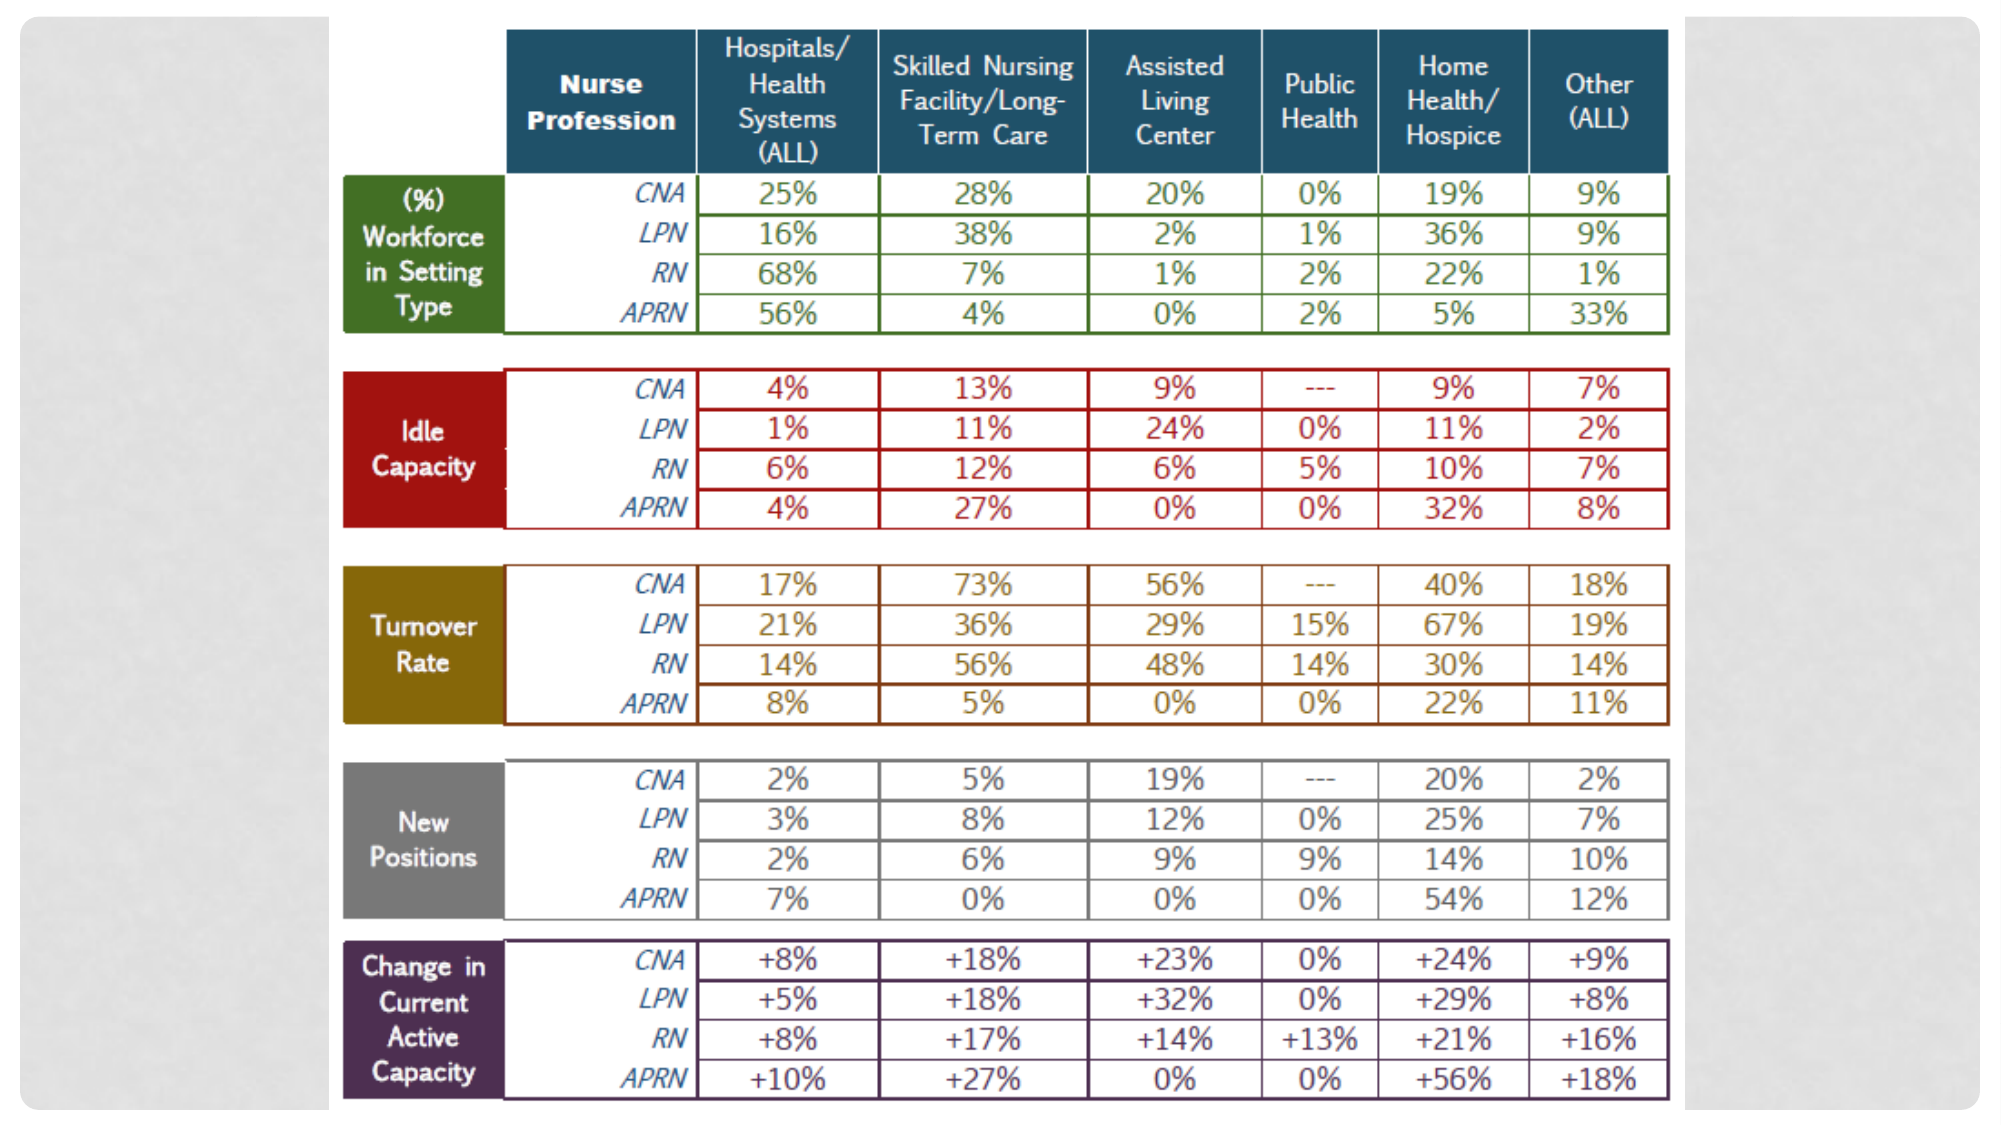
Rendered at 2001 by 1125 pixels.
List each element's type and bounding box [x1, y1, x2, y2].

picture [329, 10, 1685, 1112]
